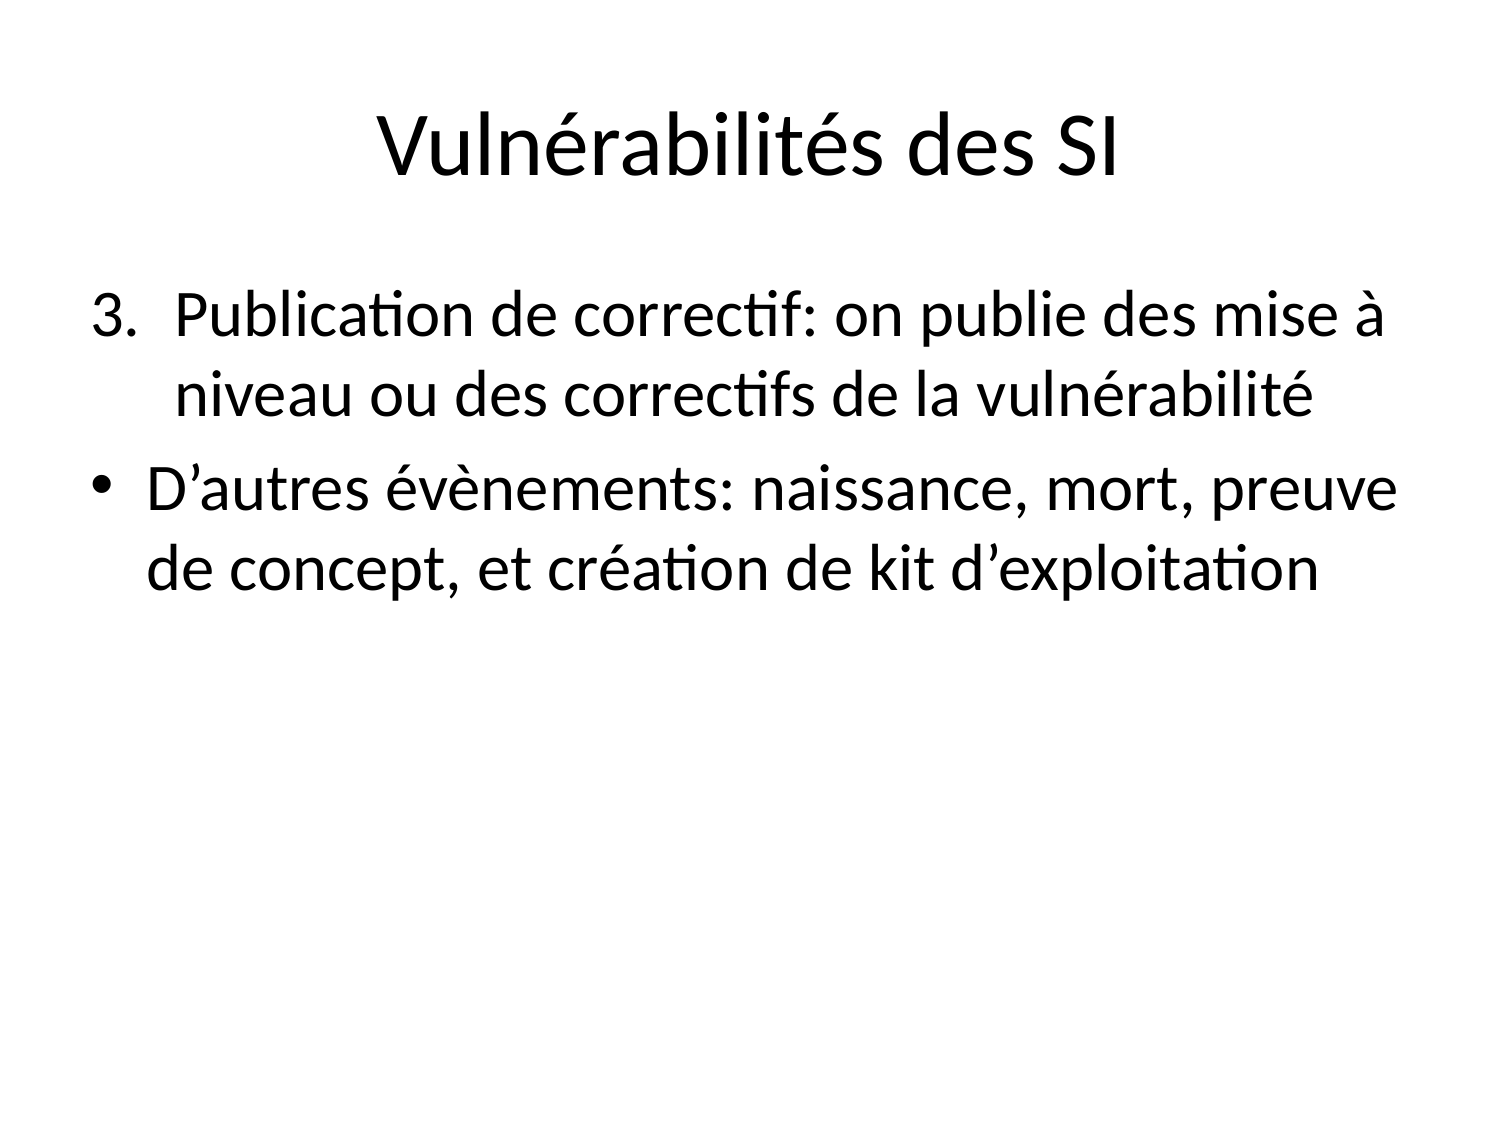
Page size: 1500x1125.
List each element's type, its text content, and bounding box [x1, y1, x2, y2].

list Publication de correctif: on publie des mise à niveau ou des correctifs de la vulnérabilité D’autres évènements: naissance, mort, preuve de concept, et création de kit d’exploitation [75, 262, 1425, 1005]
title Vulnérabilités des SI [75, 45, 1425, 233]
